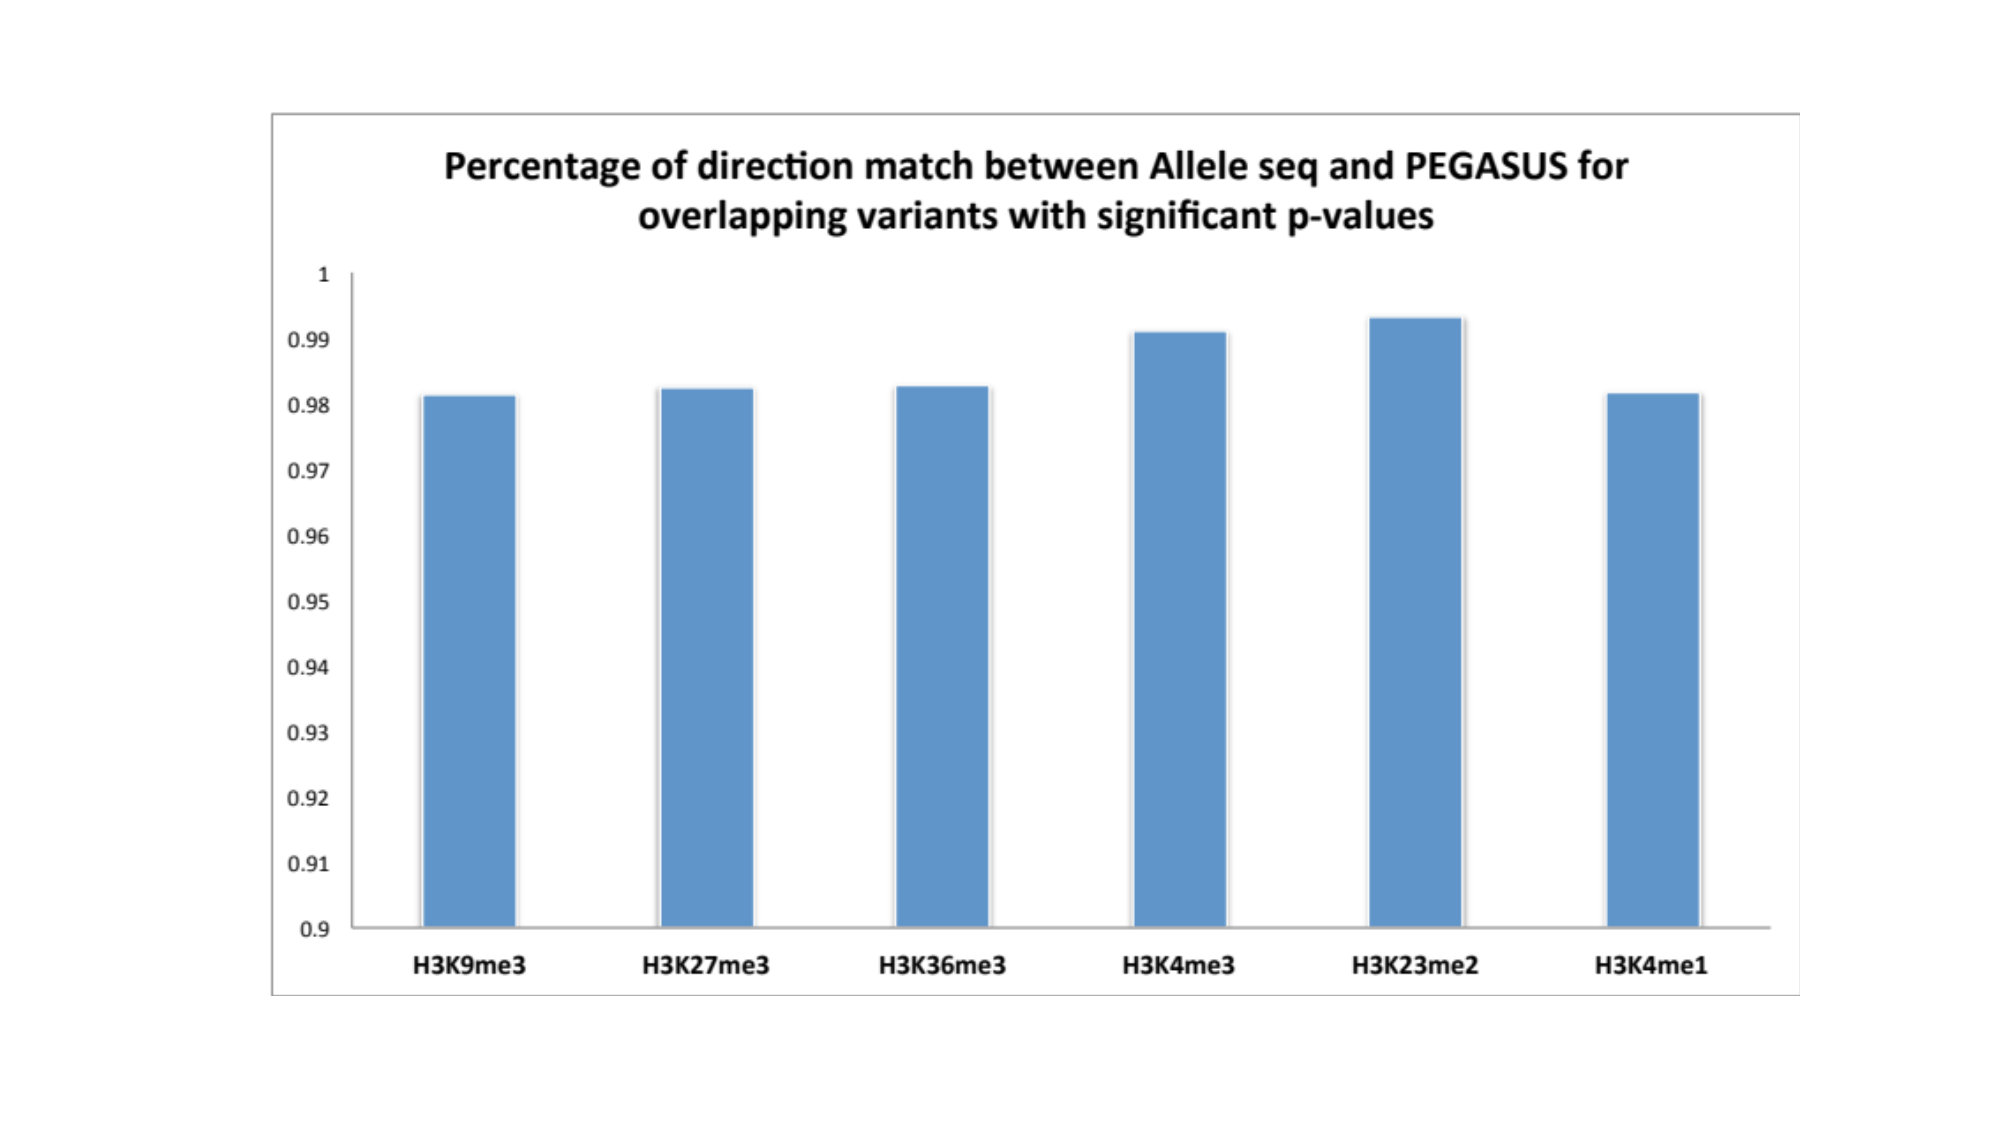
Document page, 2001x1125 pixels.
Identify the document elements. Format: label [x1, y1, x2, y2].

picture [270, 112, 1800, 995]
